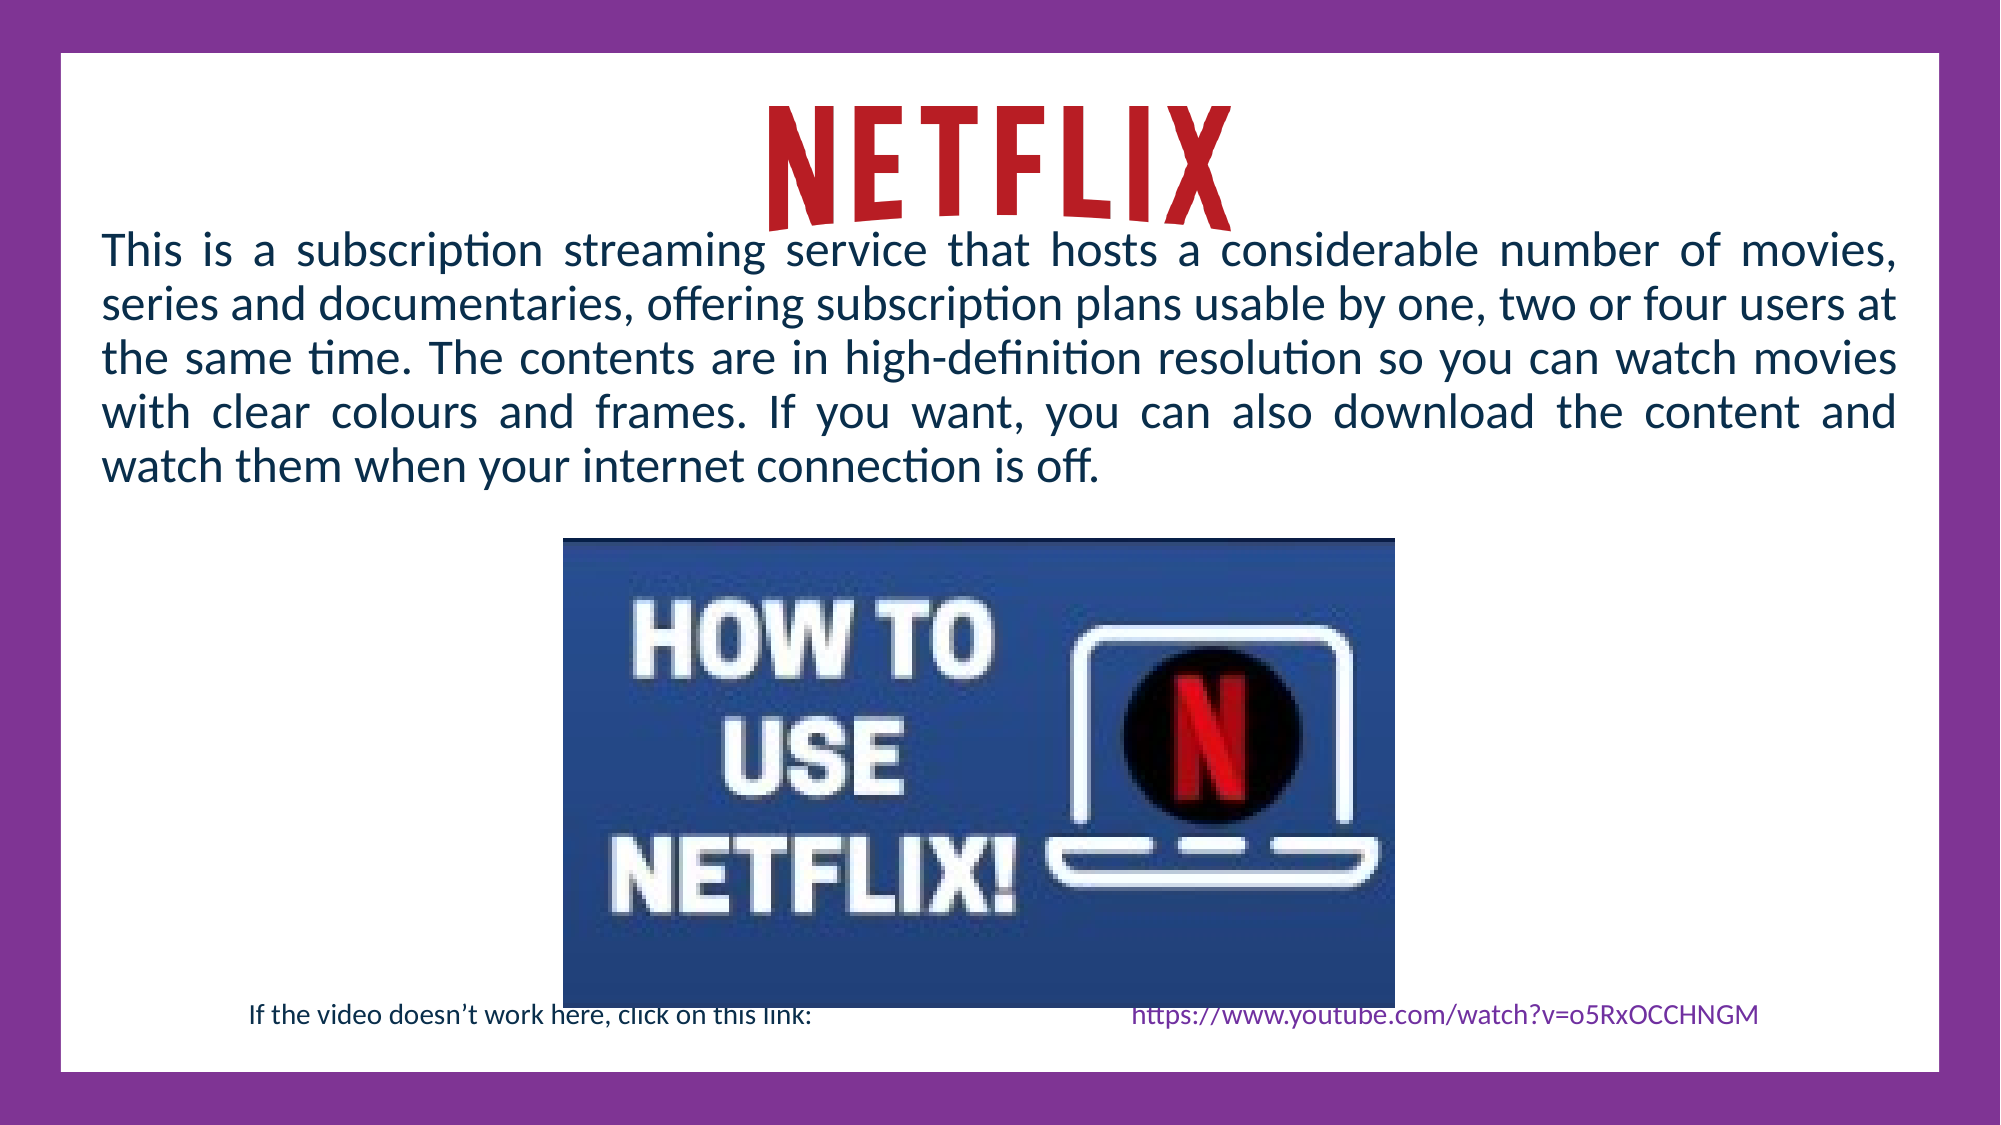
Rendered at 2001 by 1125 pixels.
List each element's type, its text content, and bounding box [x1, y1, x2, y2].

text_box If the video doesn’t work here, click on this link: https://www.youtube.com/watch?v=o5RxOCCHNGM [164, 992, 1794, 1058]
list This is a subscription streaming service that hosts a considerable number of movies, series and documentaries, offering subscription plans usable by one, two or four users at the same time. The contents are in high-definition resolution so you can watch movies with clear colours and frames. If you want, you can also download the content and watch them when your internet connection is off. [86, 216, 1914, 469]
picture [769, 0, 1231, 400]
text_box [562, 537, 1396, 1009]
